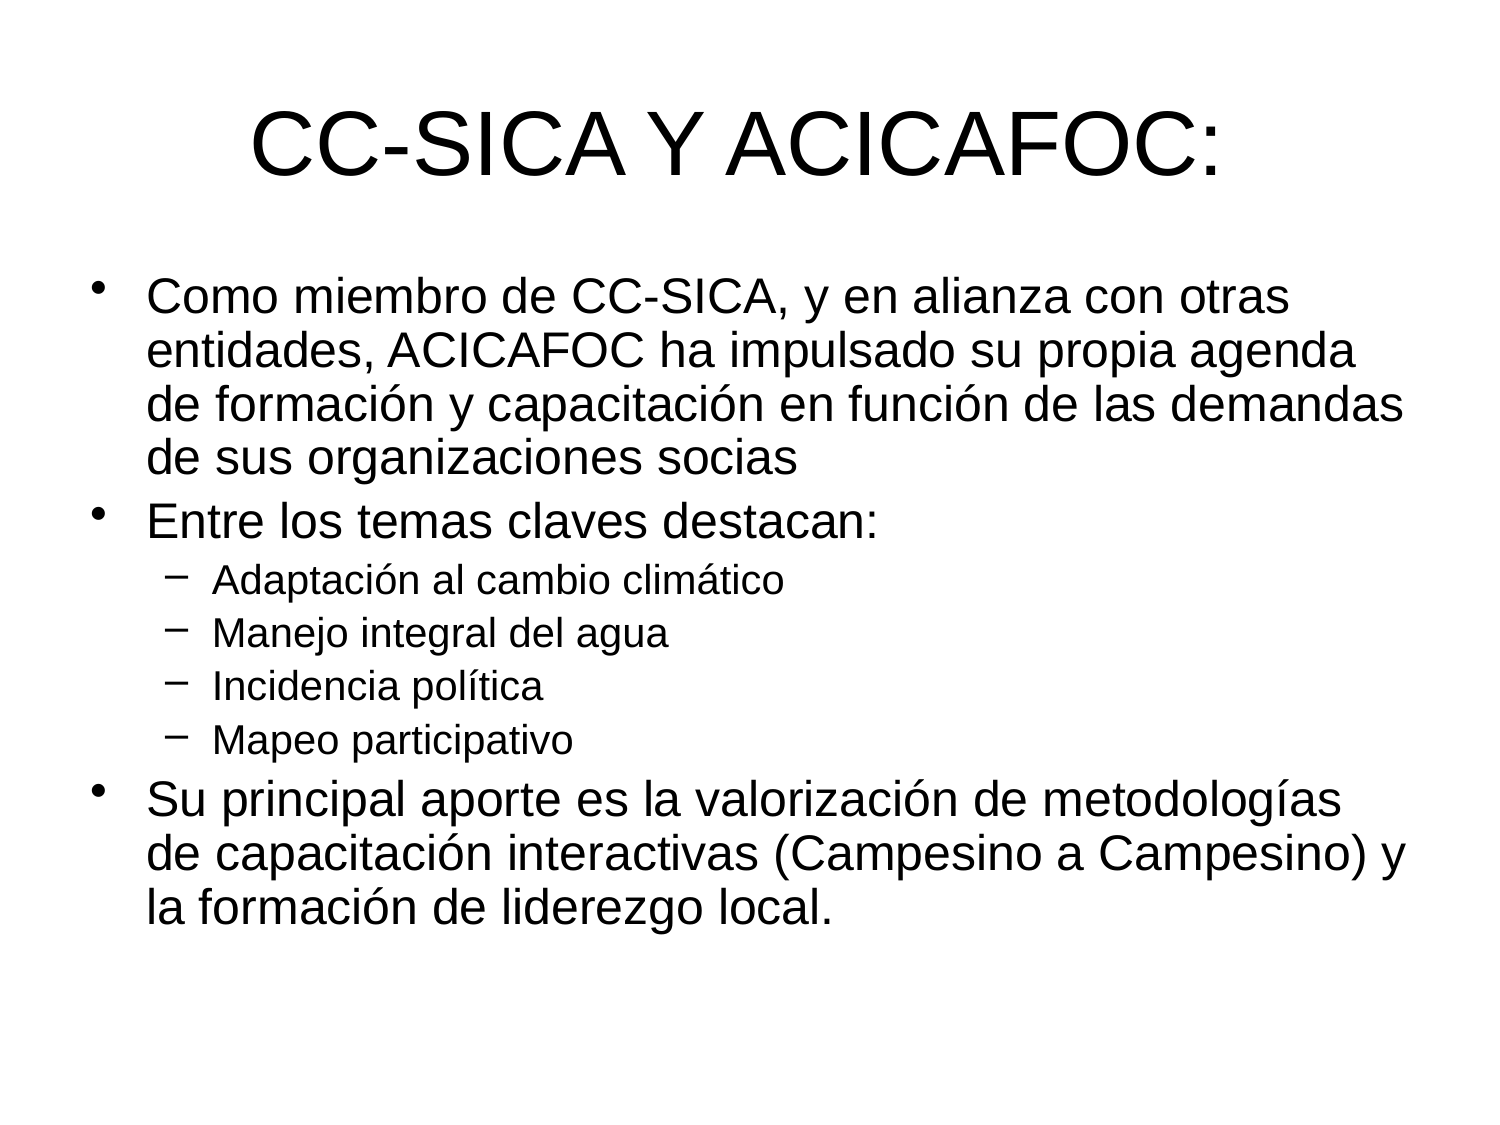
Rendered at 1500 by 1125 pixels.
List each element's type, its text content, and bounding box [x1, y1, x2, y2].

list Como miembro de CC-SICA, y en alianza con otras entidades, ACICAFOC ha impulsado su propia agenda de formación y capacitación en función de las demandas de sus organizaciones socias Entre los temas claves destacan: Adaptación al cambio climático Manejo integral del agua Incidencia política Mapeo participativo Su principal aporte es la valorización de metodologías de capacitación interactivas (Campesino a Campesino) y la formación de liderezgo local. [75, 262, 1425, 1005]
title CC-SICA Y ACICAFOC: [75, 45, 1425, 233]
